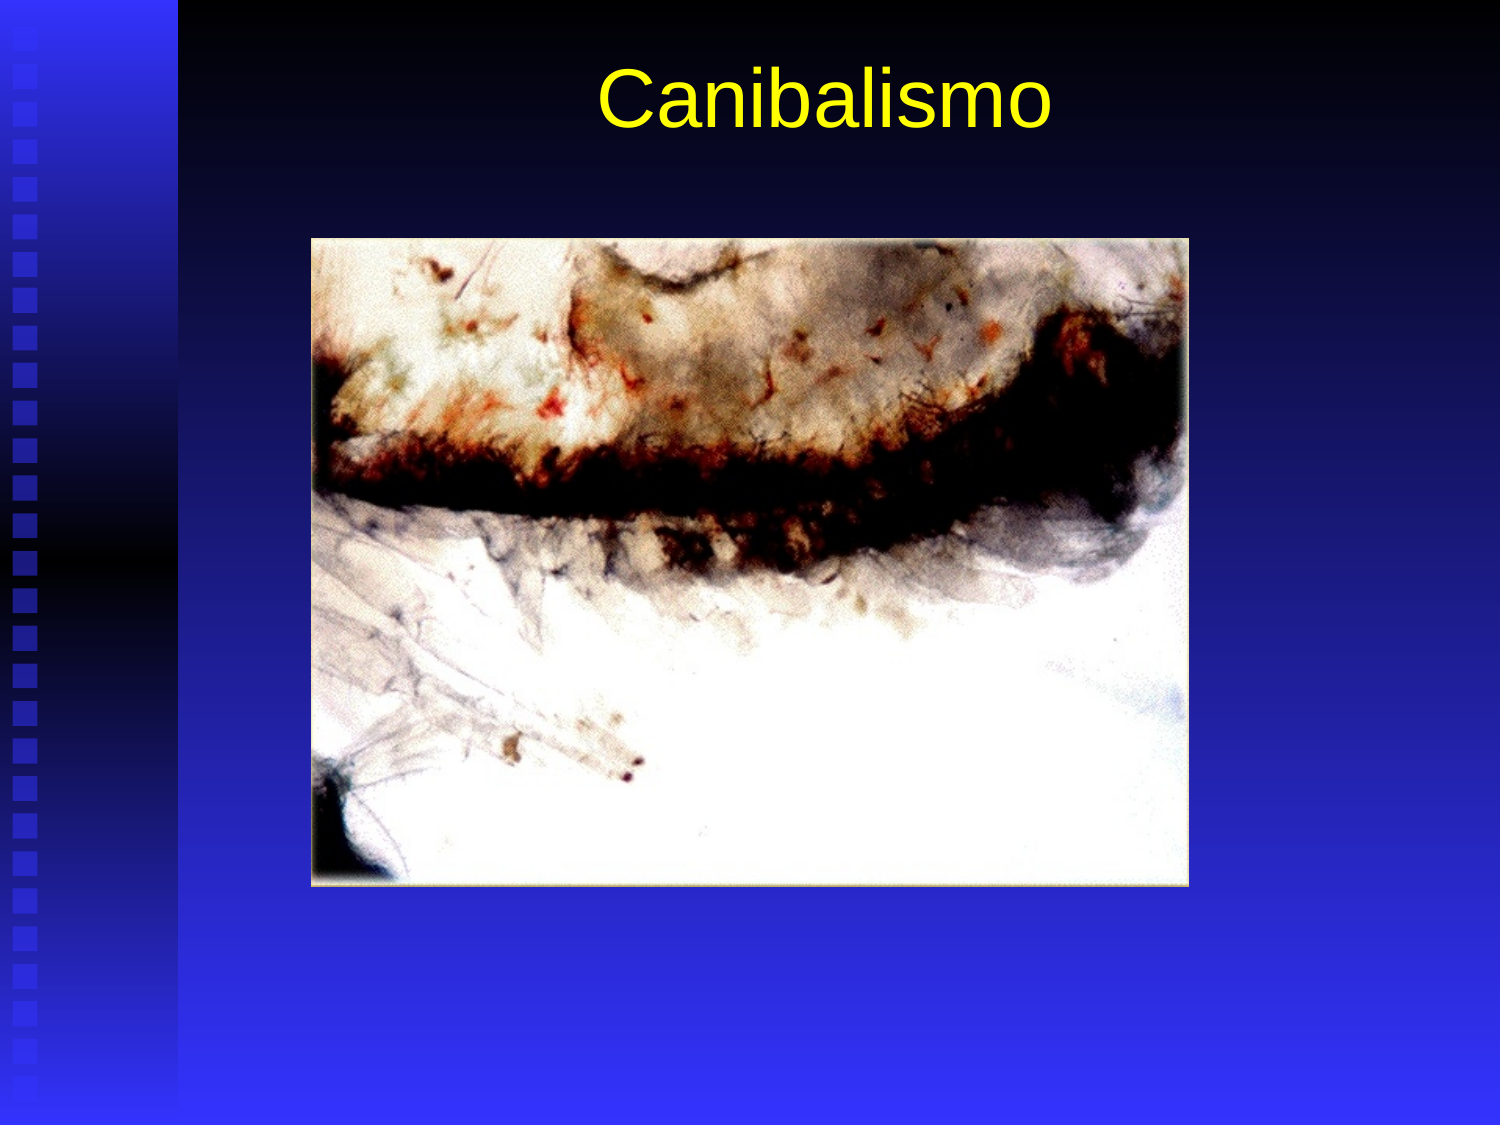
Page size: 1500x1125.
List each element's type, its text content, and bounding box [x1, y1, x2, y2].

picture [311, 237, 1189, 887]
title Canibalismo [187, 0, 1463, 188]
